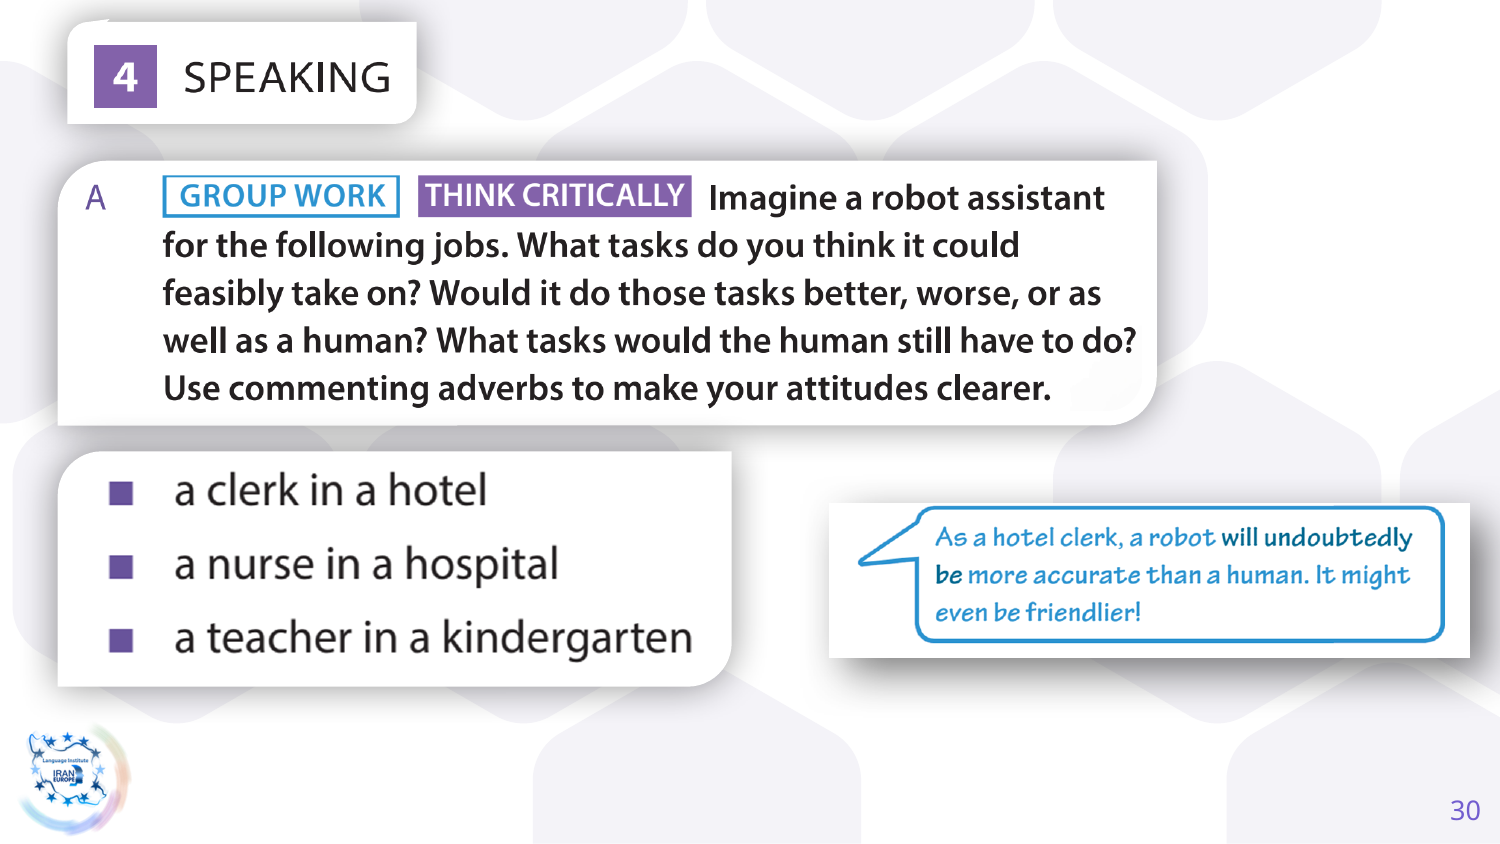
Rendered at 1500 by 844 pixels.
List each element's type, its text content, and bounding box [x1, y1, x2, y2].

picture [64, 167, 1150, 419]
slide_number 30 [1391, 779, 1482, 844]
picture [64, 458, 725, 680]
picture [74, 28, 410, 117]
picture [829, 503, 1470, 659]
picture [13, 719, 136, 839]
